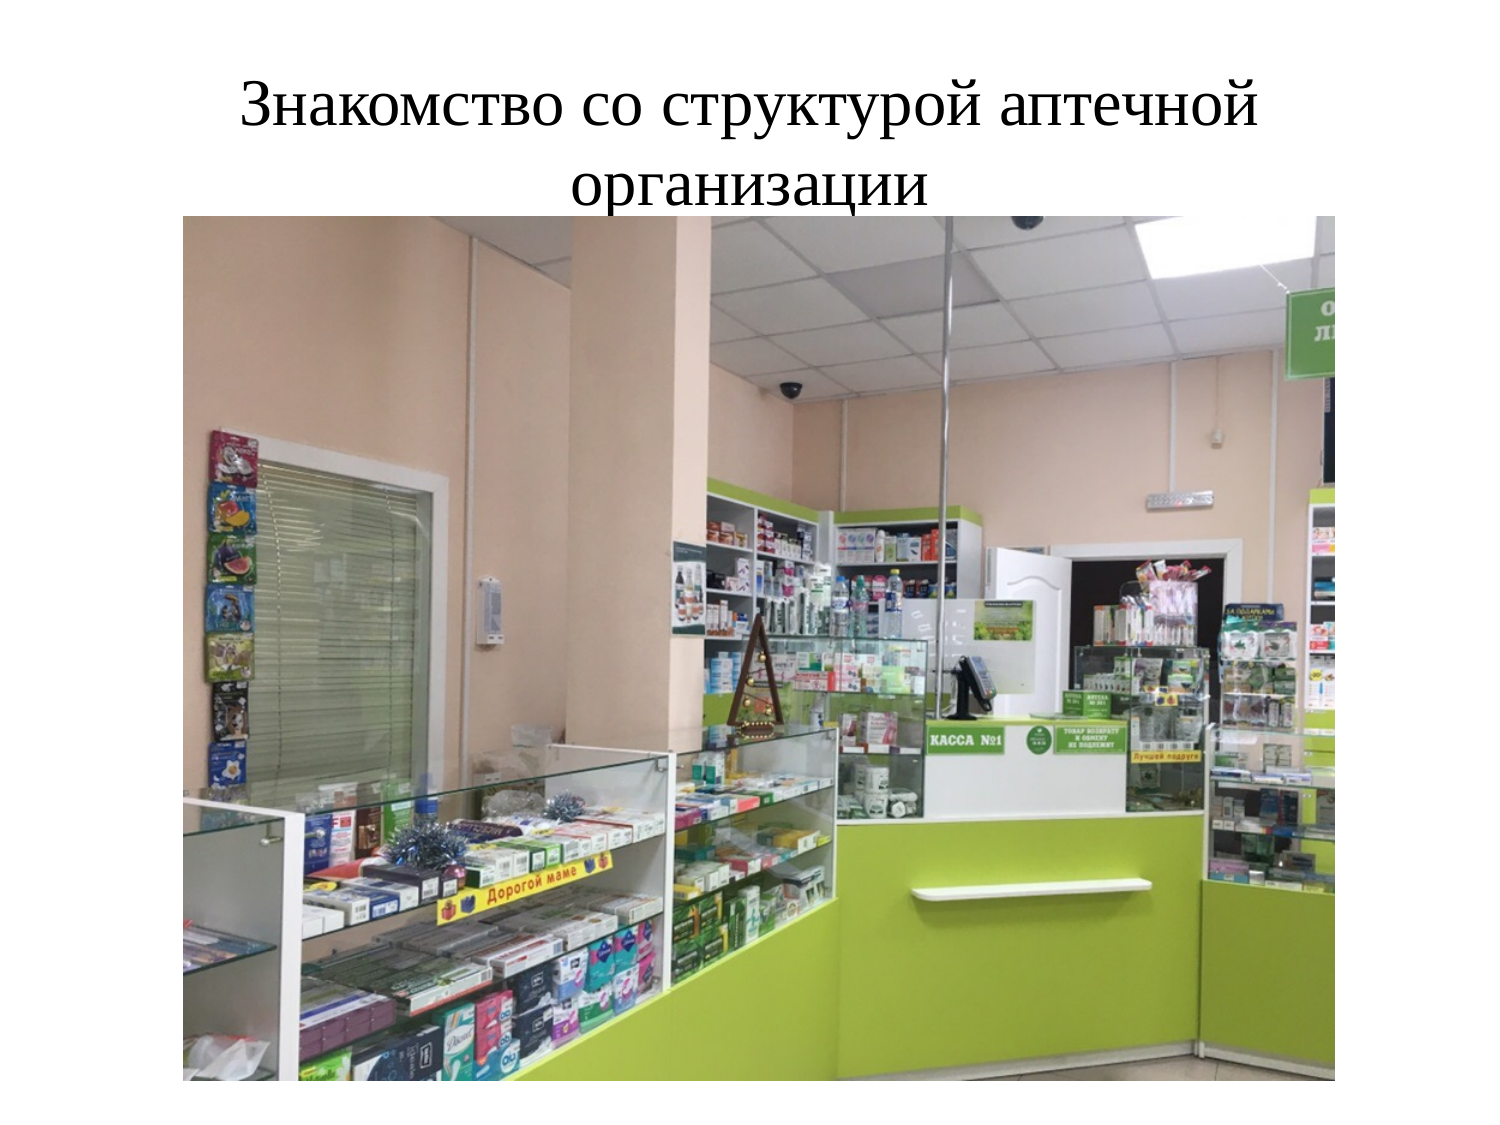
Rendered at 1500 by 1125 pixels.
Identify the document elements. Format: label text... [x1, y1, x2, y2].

title Знакомство со структурой аптечной организации [75, 45, 1425, 233]
picture [182, 216, 1335, 1081]
